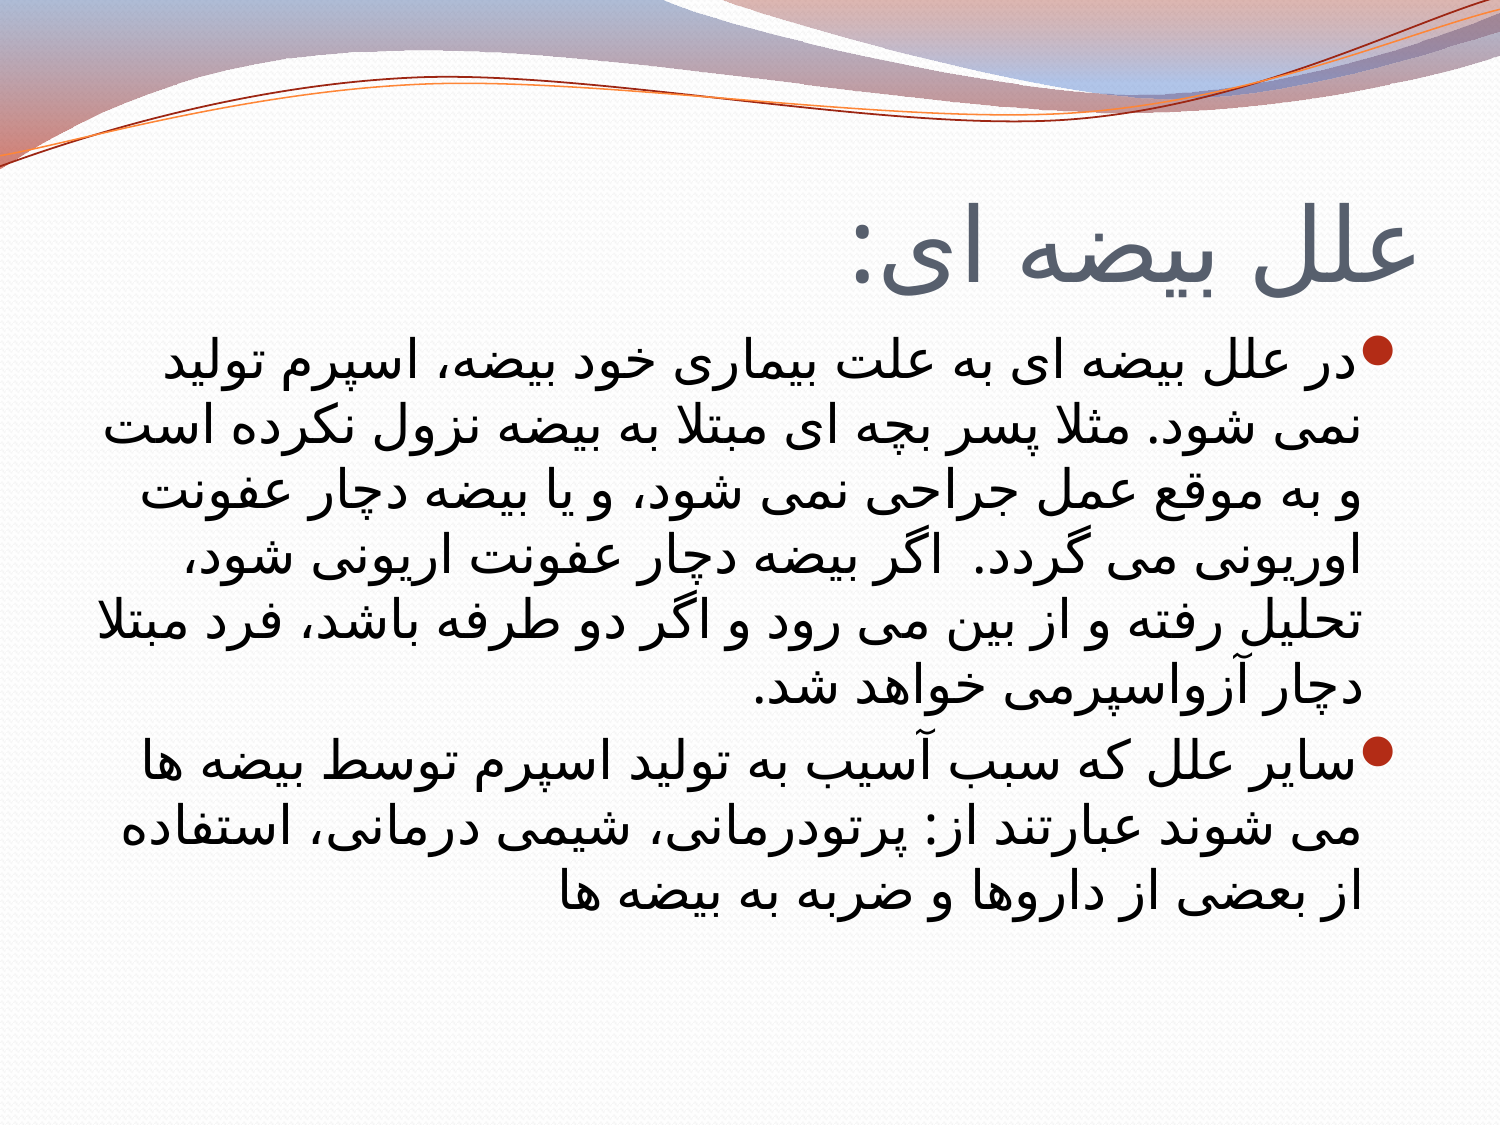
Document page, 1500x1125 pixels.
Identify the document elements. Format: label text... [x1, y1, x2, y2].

list در علل بیضه ای به علت بیماری خود بیضه، اسپرم تولید نمی شود. مثلا پسر بچه ای مبتلا به بیضه نزول نکرده است و به موقع عمل جراحی نمی شود، و یا بیضه دچار عفونت اوریونی می گردد. اگر بیضه دچار عفونت اریونی شود، تحلیل رفته و از بین می رود و اگر دو طرفه باشد، فرد مبتلا دچار آزواسپرمی خواهد شد. سایر علل که سبب آسیب به تولید اسپرم توسط بیضه ها می شوند عبارتند از: پرتودرمانی، شیمی درمانی، استفاده از بعضی از داروها و ضربه به بیضه ها [75, 317, 1425, 1038]
title علل بیضه ای: [75, 115, 1425, 303]
